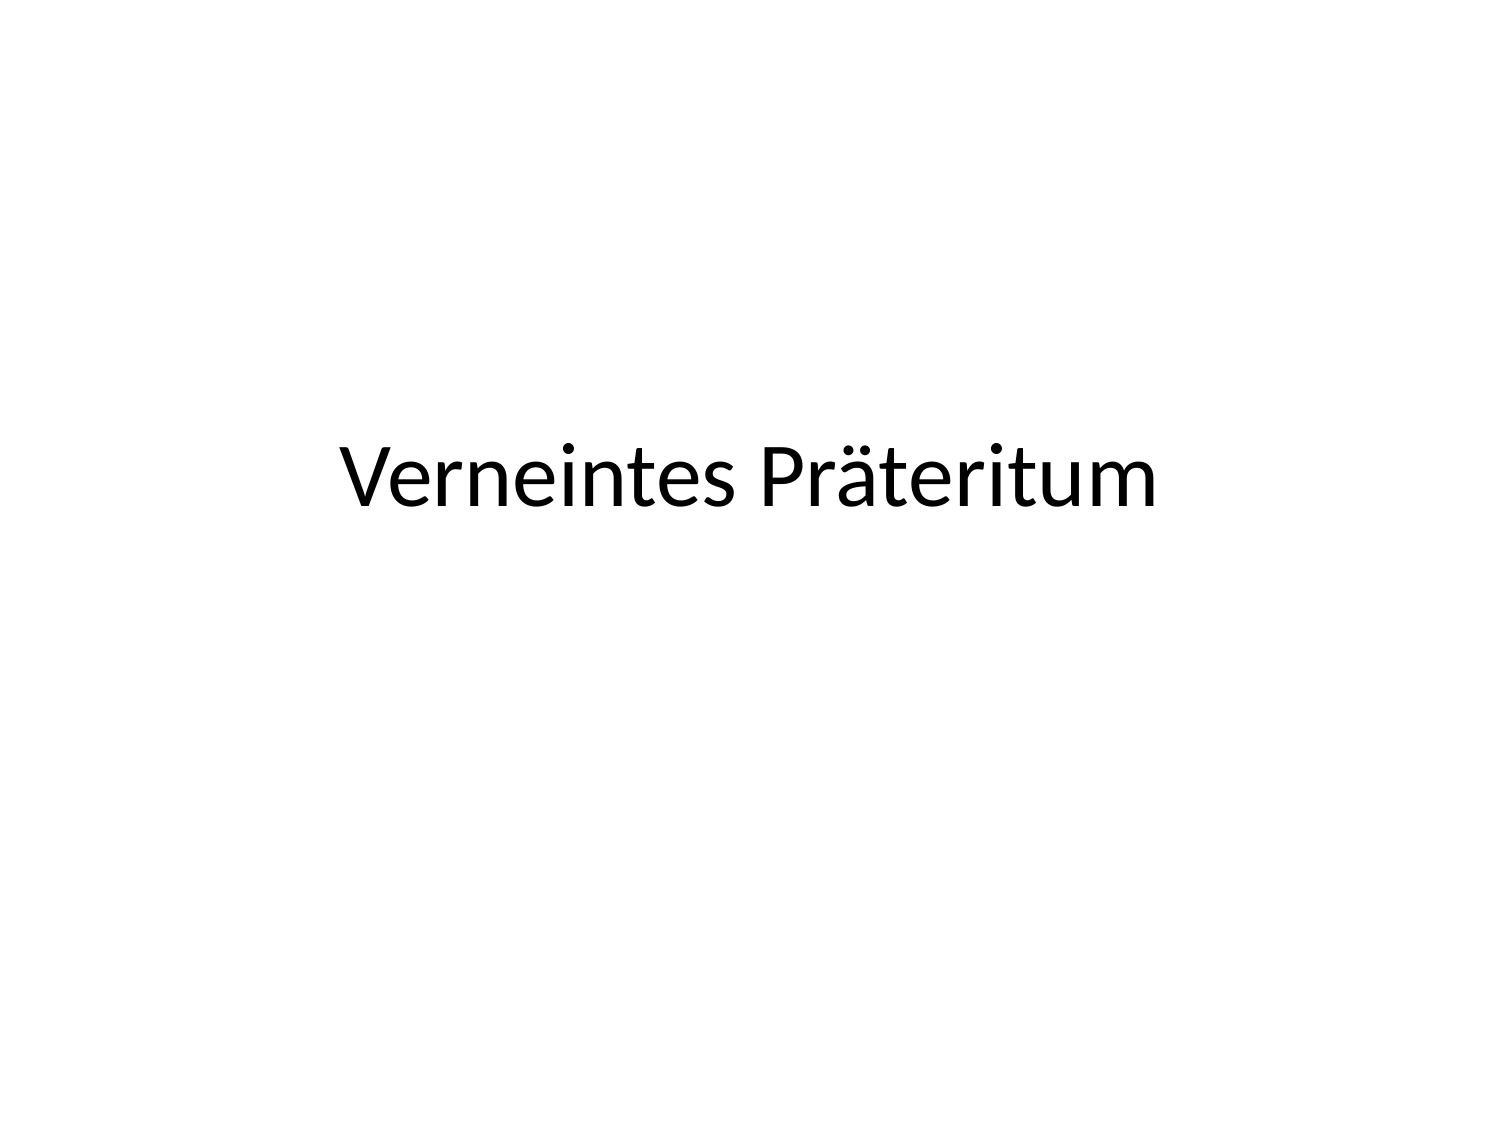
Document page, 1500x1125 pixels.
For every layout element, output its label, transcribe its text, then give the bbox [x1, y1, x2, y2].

title Verneintes Präteritum [112, 349, 1388, 591]
